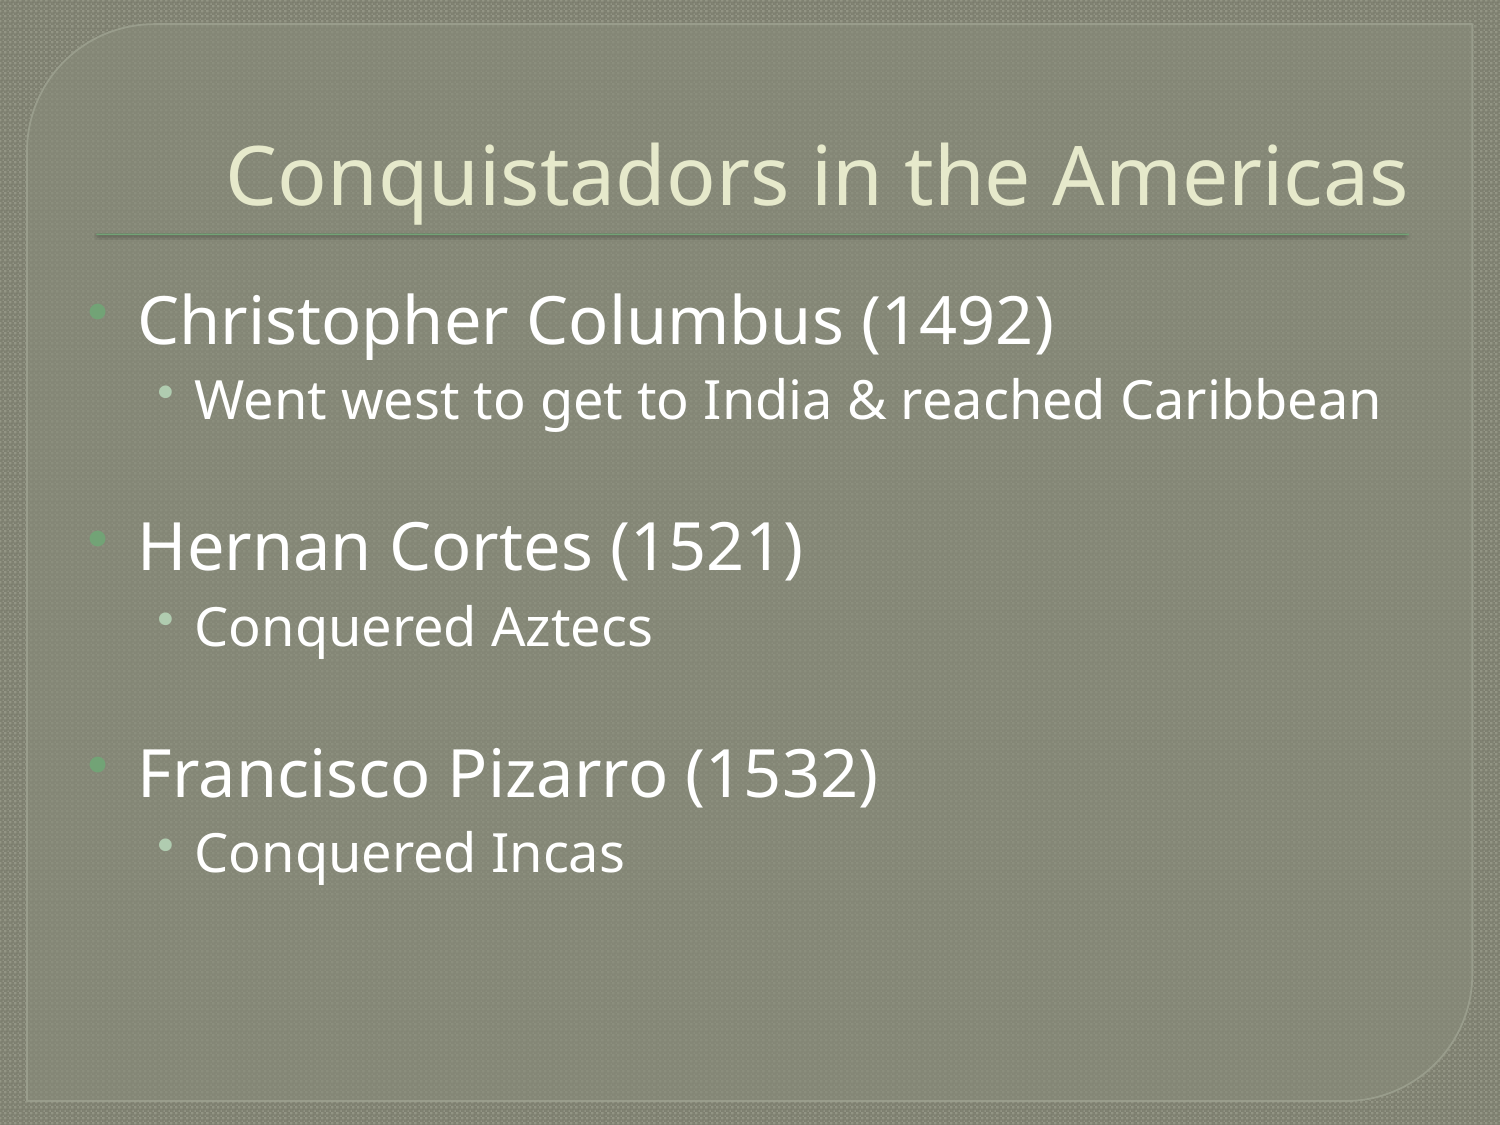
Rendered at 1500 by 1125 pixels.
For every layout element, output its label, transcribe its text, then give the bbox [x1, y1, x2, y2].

title Conquistadors in the Americas [75, 41, 1425, 230]
list Christopher Columbus (1492) Went west to get to India & reached Caribbean Hernan Cortes (1521) Conquered Aztecs Francisco Pizarro (1532) Conquered Incas [75, 270, 1425, 1013]
